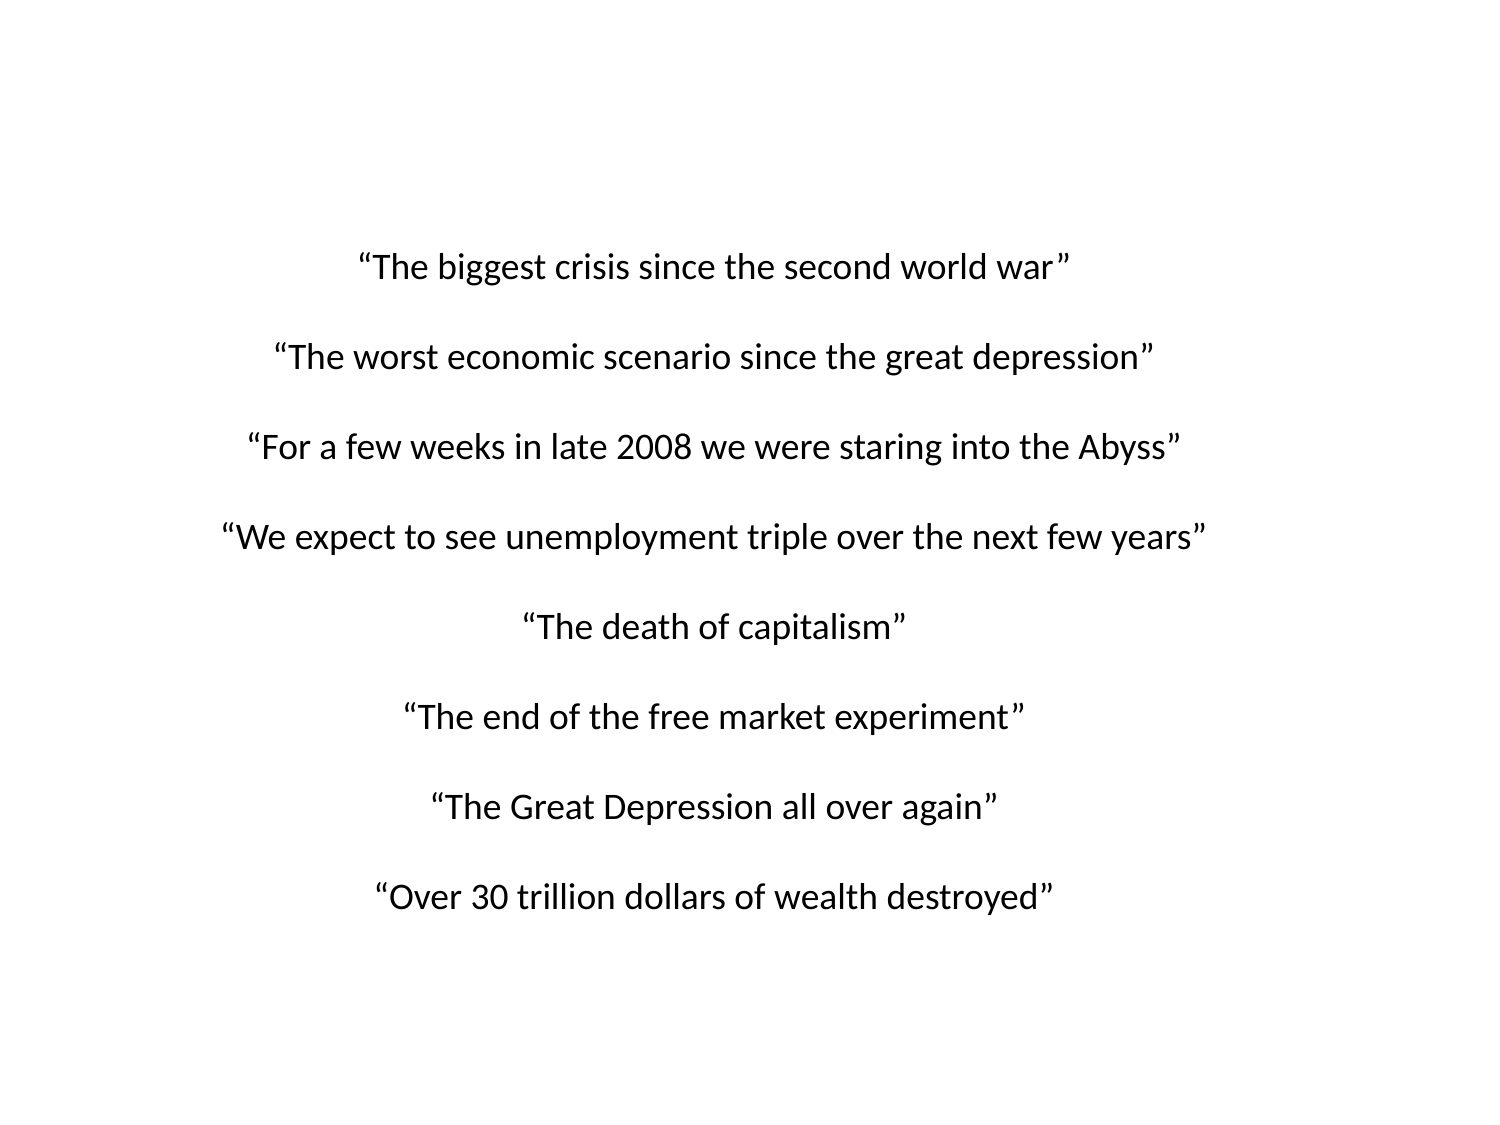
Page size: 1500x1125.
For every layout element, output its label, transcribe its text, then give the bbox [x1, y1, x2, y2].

text_box “The biggest crisis since the second world war” “The worst economic scenario since the great depression” “For a few weeks in late 2008 we were staring into the Abyss” “We expect to see unemployment triple over the next few years” “The death of capitalism” “The end of the free market experiment” “The Great Depression all over again” “Over 30 trillion dollars of wealth destroyed” [205, 234, 1224, 1015]
